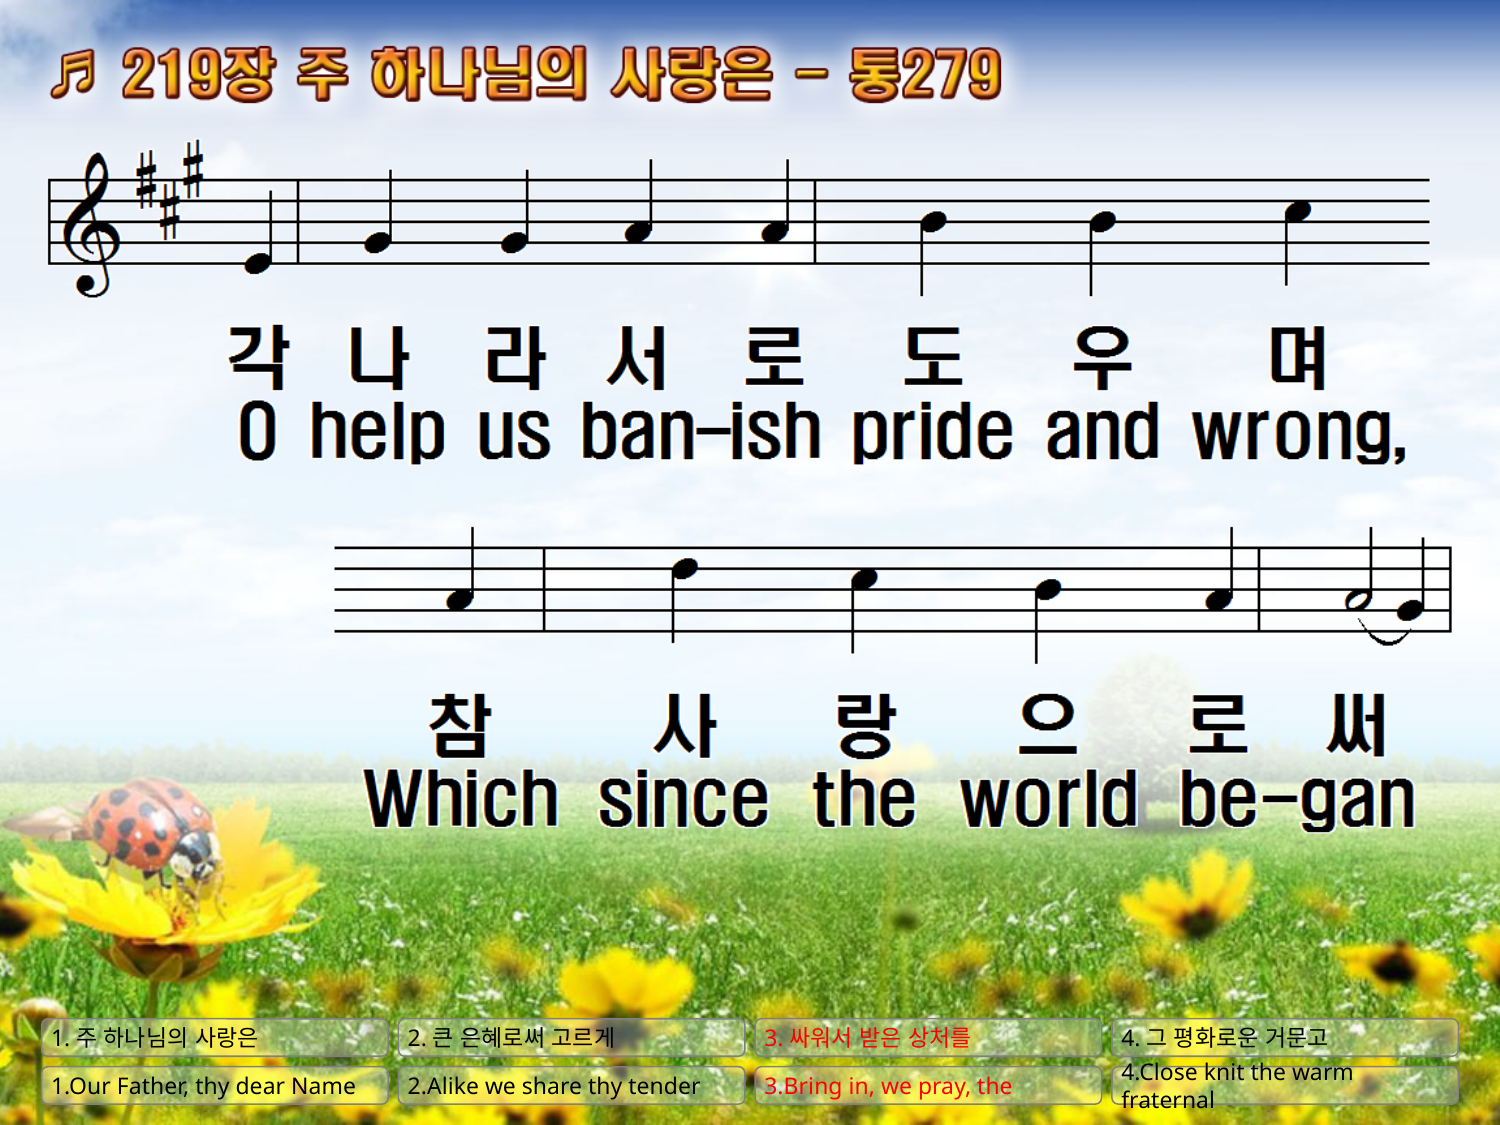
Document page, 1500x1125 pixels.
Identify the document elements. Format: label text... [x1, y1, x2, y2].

text_box 3.싸워서 받은 상처를 [755, 1018, 1102, 1057]
text_box 4.그 평화로운 거문고 [1111, 1018, 1459, 1057]
text_box 3.Bring in, we pray, the [755, 1066, 1102, 1105]
text_box 1.주 하나님의 사랑은 [41, 1018, 389, 1057]
text_box 1.Our Father, thy dear Name [41, 1066, 389, 1105]
text_box 2.큰 은혜로써 고르게 [398, 1018, 745, 1057]
picture [0, 0, 1500, 1125]
text_box 2.Alike we share thy tender [398, 1066, 745, 1105]
text_box 4.Close knit the warm fraternal [1111, 1066, 1459, 1105]
